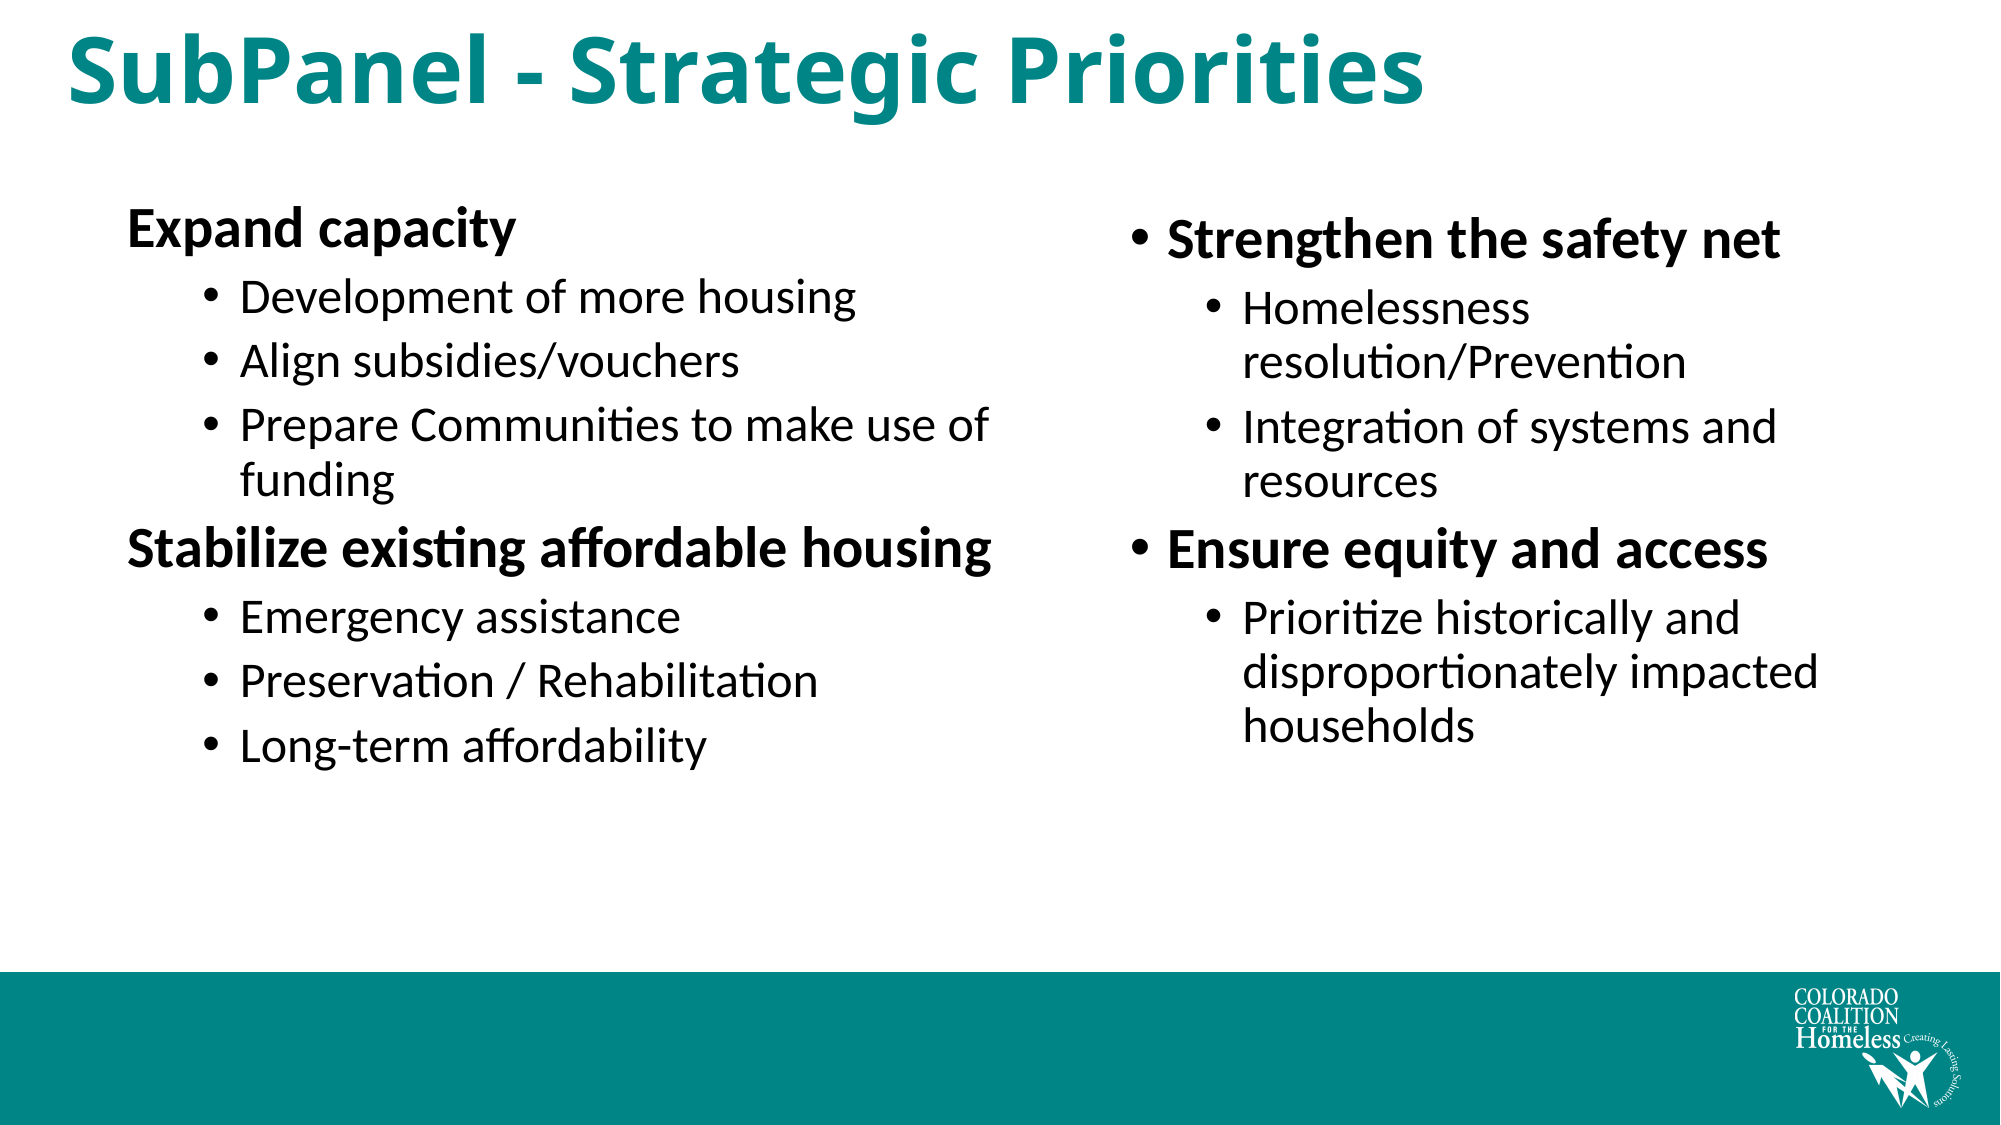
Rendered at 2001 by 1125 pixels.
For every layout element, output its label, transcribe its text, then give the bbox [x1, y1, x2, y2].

list Strengthen the safety net Homelessness resolution/Prevention Integration of systems and resources Ensure equity and access Prioritize historically and disproportionately impacted households [1039, 200, 2000, 1043]
title SubPanel - Strategic Priorities [52, 0, 1977, 158]
text_box [0, 972, 2000, 1125]
list Expand capacity Development of more housing Align subsidies/vouchers Prepare Communities to make use of funding Stabilize existing affordable housing Emergency assistance Preservation / Rehabilitation Long-term affordability [37, 189, 1023, 1043]
picture [1793, 986, 1963, 1112]
